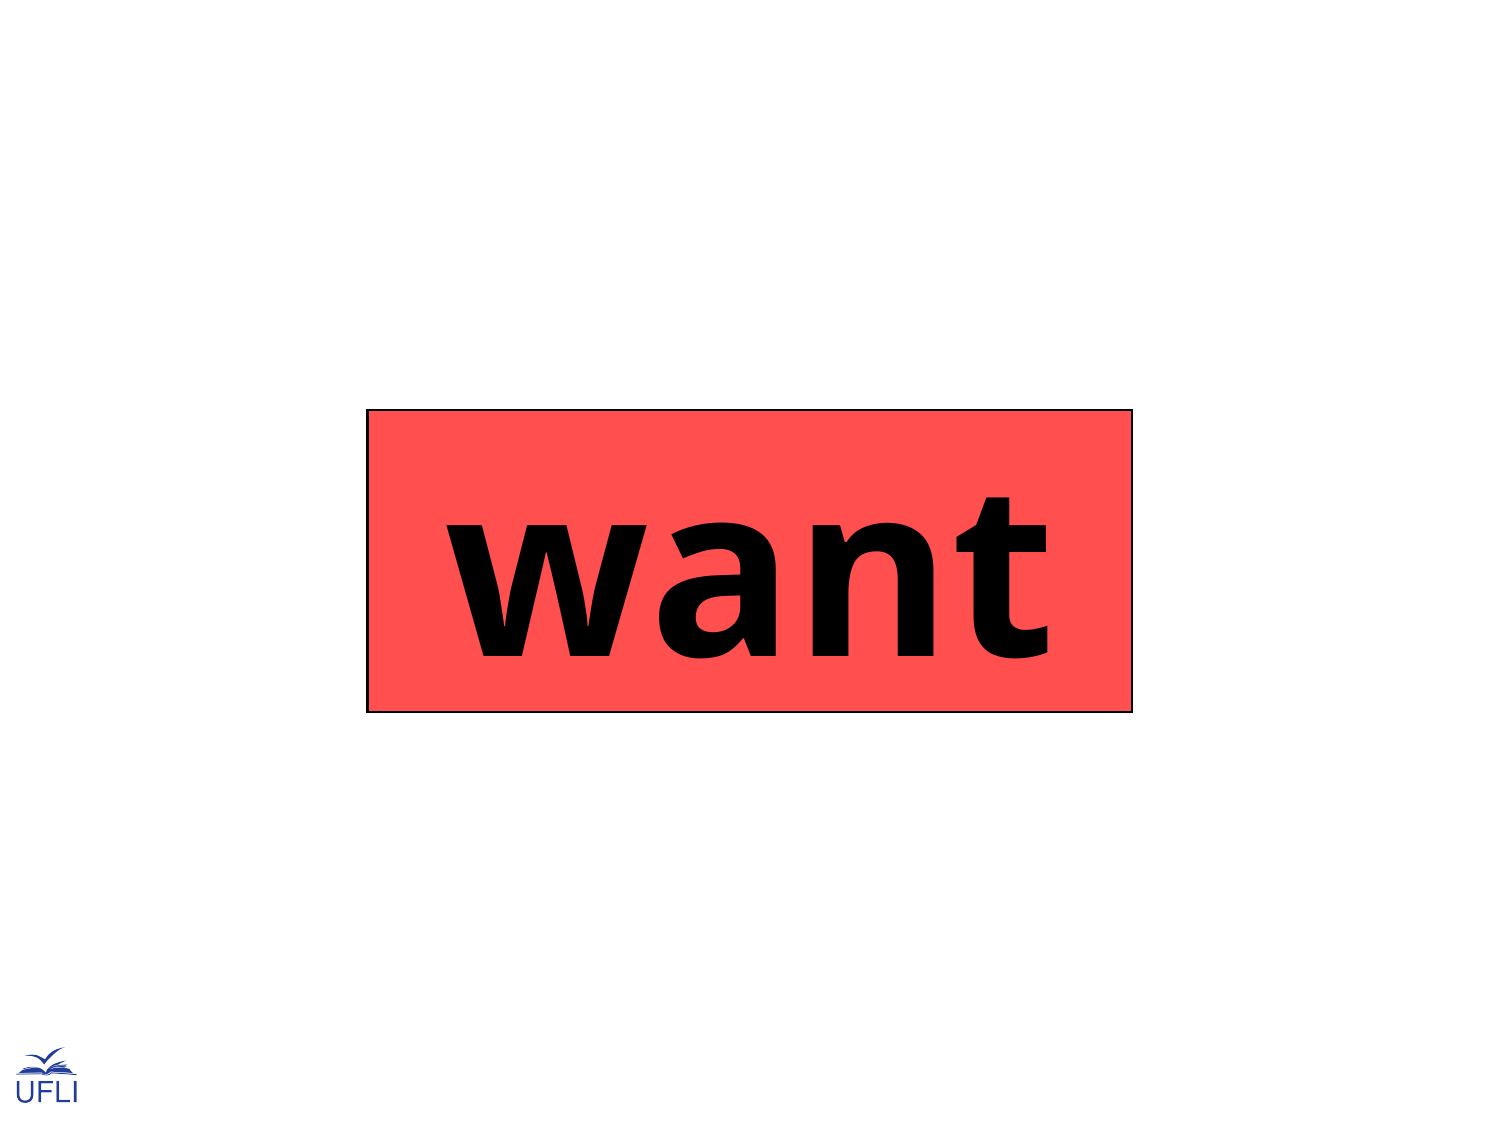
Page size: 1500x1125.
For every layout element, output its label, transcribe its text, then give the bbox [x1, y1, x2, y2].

text_box want [366, 409, 1133, 713]
picture [12, 1045, 81, 1106]
